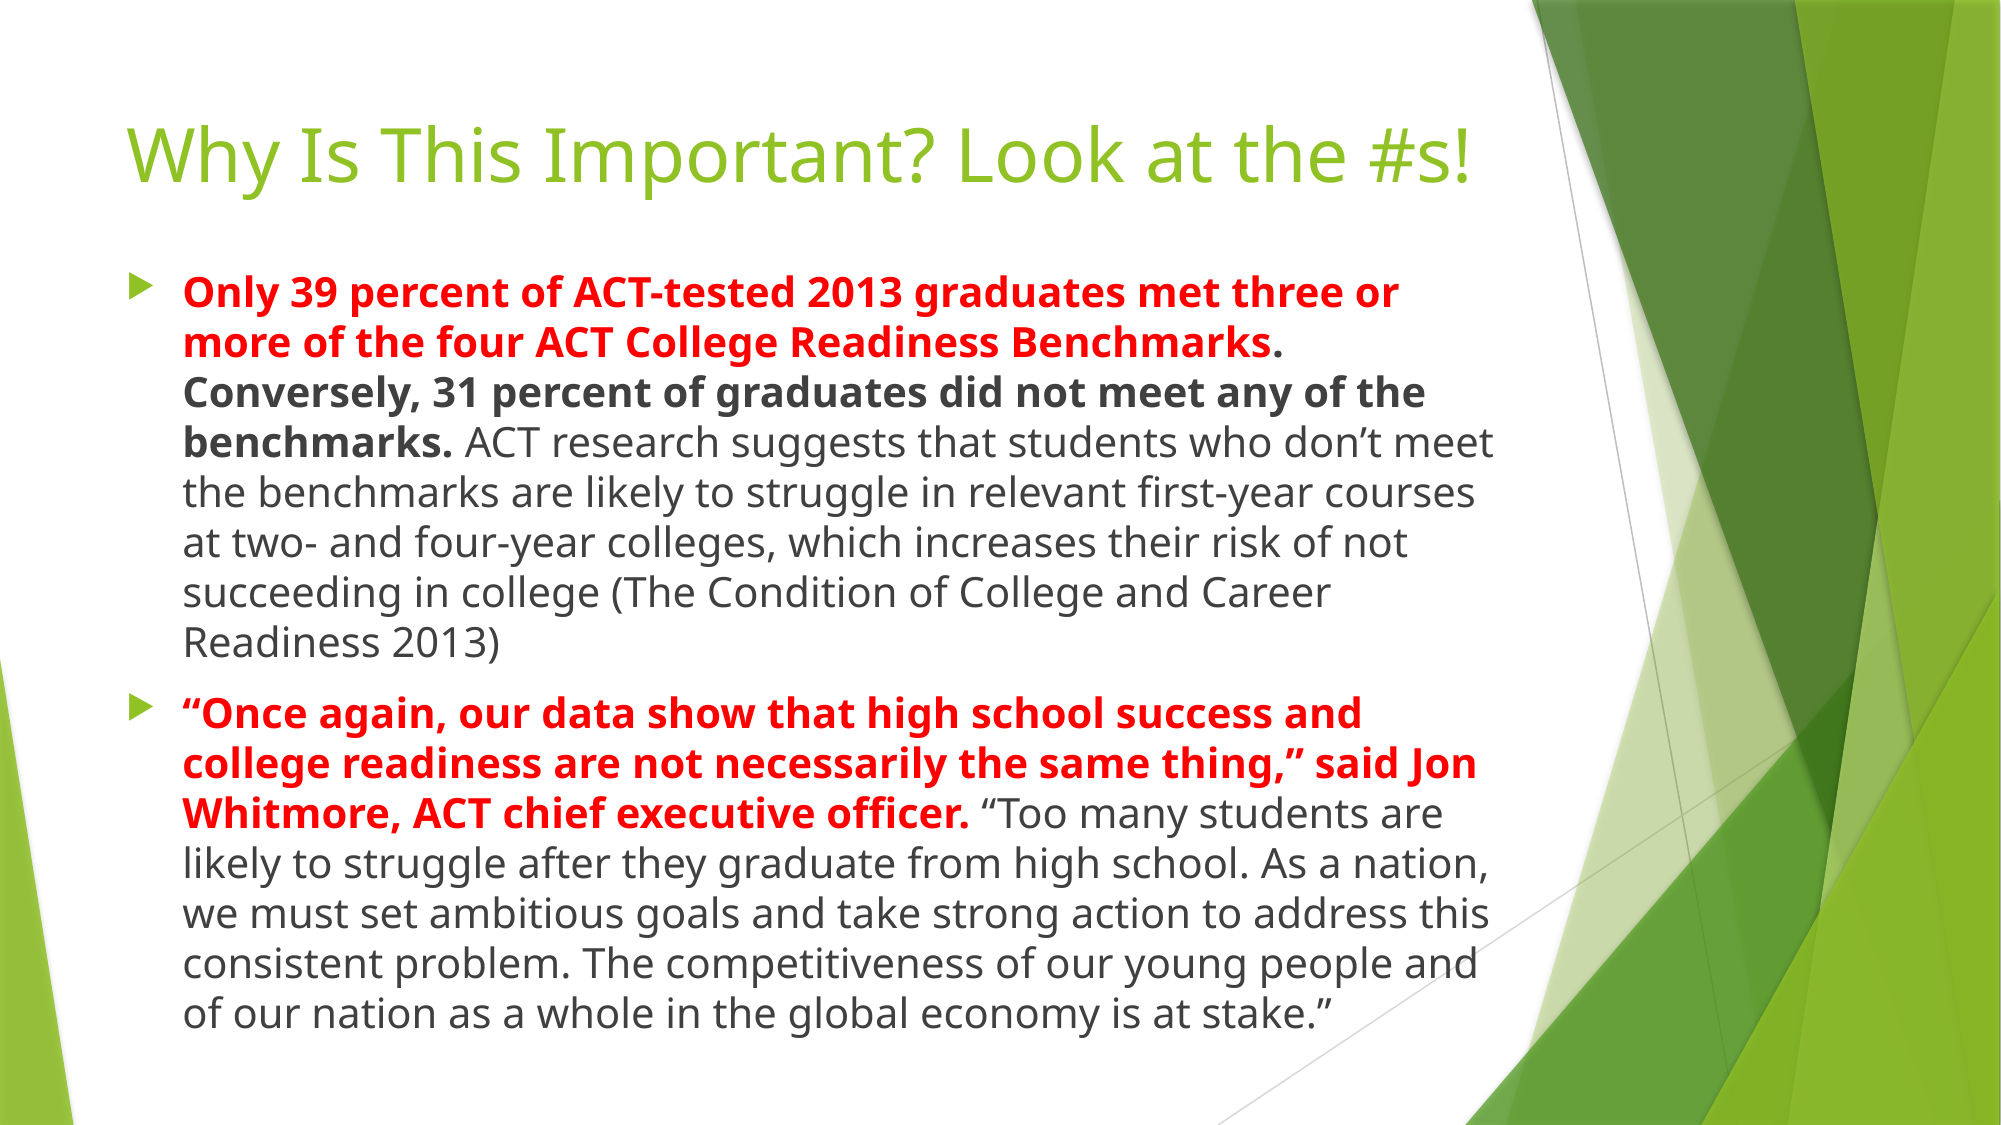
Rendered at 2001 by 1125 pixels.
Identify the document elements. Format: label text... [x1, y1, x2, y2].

list Only 39 percent of ACT-tested 2013 graduates met three or more of the four ACT College Readiness Benchmarks. Conversely, 31 percent of graduates did not meet any of the benchmarks. ACT research suggests that students who don’t meet the benchmarks are likely to struggle in relevant first-year courses at two- and four-year colleges, which increases their risk of not succeeding in college (The Condition of College and Career Readiness 2013) “Once again, our data show that high school success and college readiness are not necessarily the same thing,” said Jon Whitmore, ACT chief executive officer. “Too many students are likely to struggle after they graduate from high school. As a nation, we must set ambitious goals and take strong action to address this consistent problem. The competitiveness of our young people and of our nation as a whole in the global economy is at stake.” [111, 258, 1522, 1013]
title Why Is This Important? Look at the #s! [111, 99, 1522, 258]
